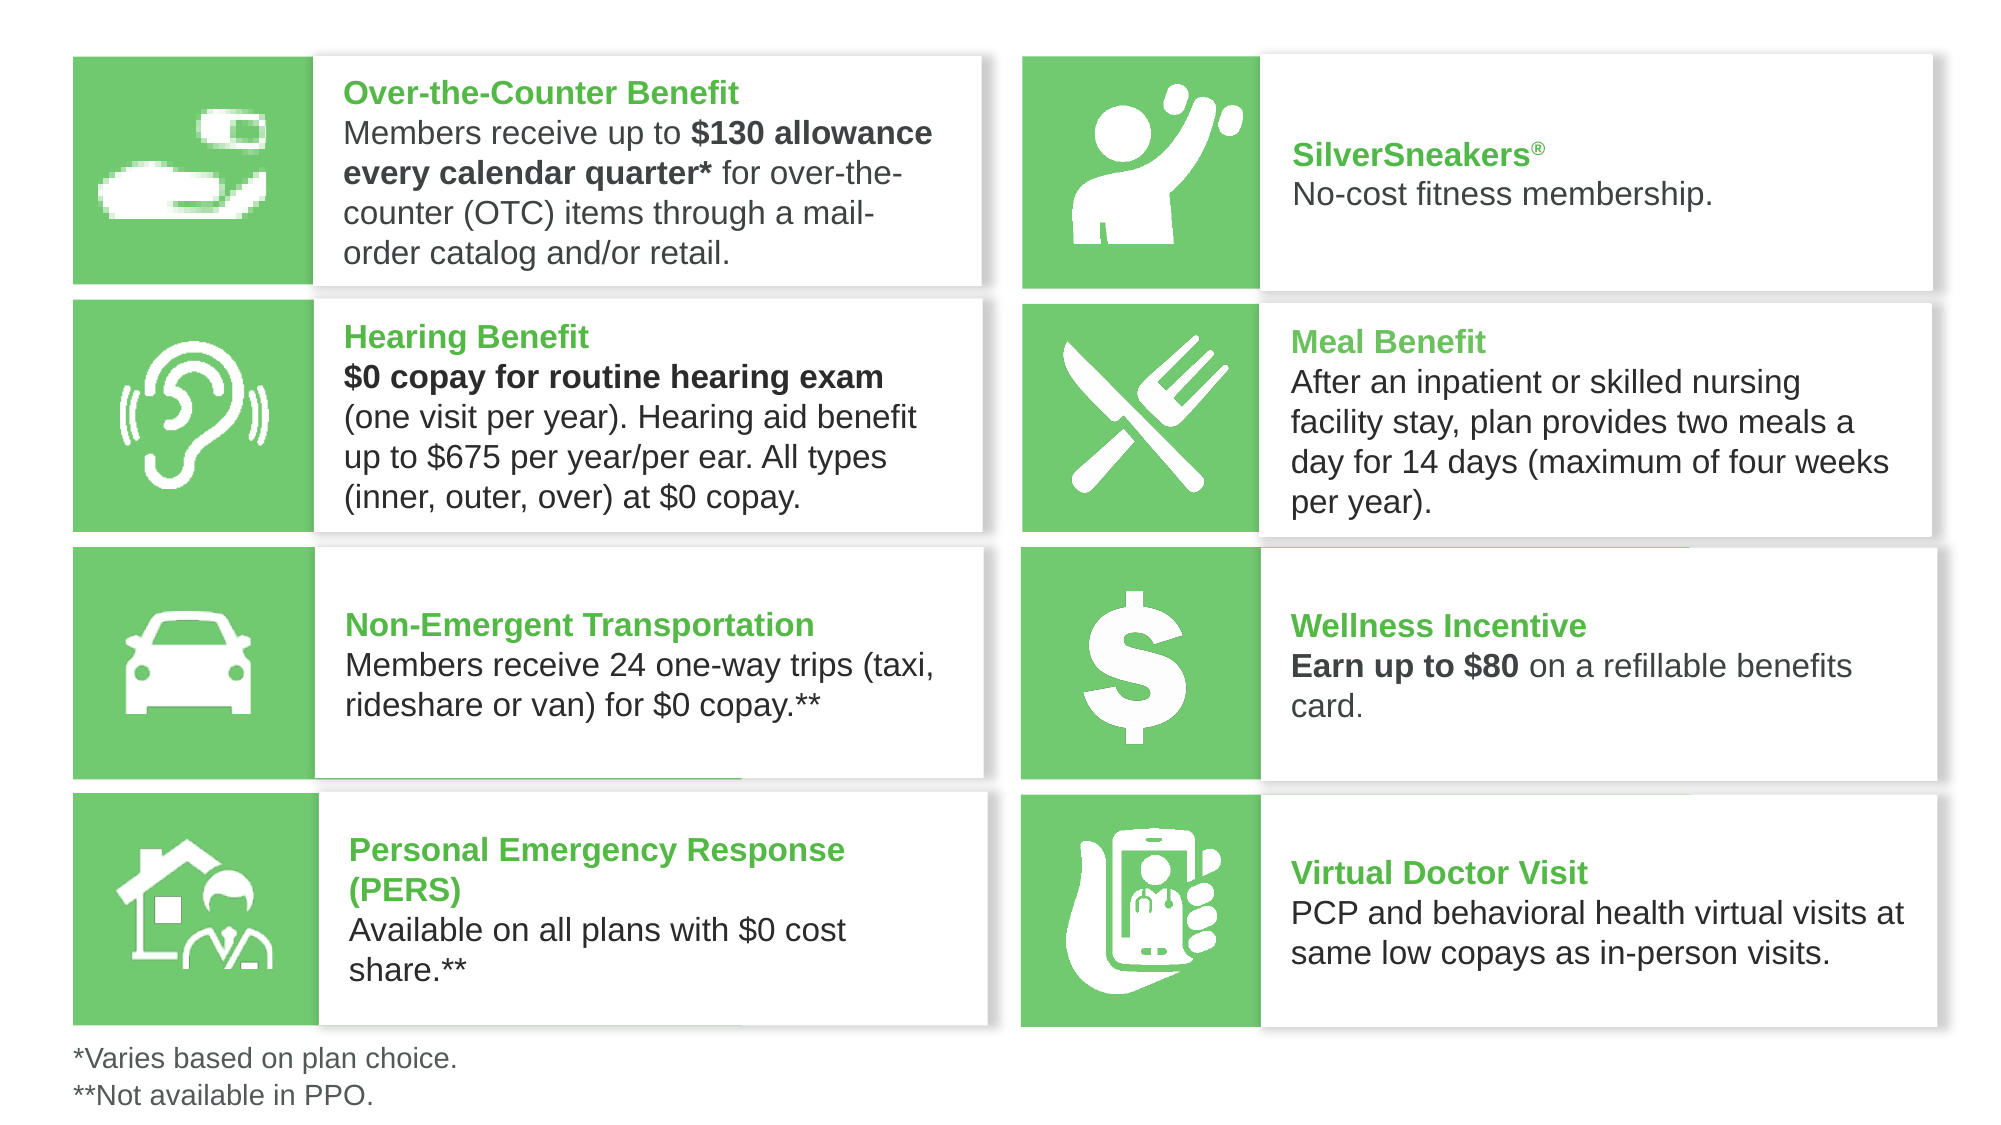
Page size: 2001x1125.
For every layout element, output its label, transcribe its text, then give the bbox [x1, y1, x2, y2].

text_box [71, 54, 308, 287]
text_box SilverSneakers® No-cost fitness membership. [1260, 54, 1933, 291]
text_box Personal Emergency Response (PERS) Available on all plans with $0 cost share.** [317, 789, 990, 1028]
picture [1072, 84, 1243, 244]
text_box Over-the-Counter Benefit Members receive up to $130 allowance every calendar quarter* for over-the-counter (OTC) items through a mail-order catalog and/or retail. [311, 54, 984, 288]
picture [1066, 828, 1221, 994]
picture [120, 341, 269, 490]
text_box [1020, 302, 1256, 534]
picture [1053, 569, 1228, 757]
text_box [71, 545, 310, 782]
text_box [1019, 545, 1256, 782]
text_box [1020, 54, 1257, 291]
text_box [71, 791, 313, 1028]
text_box [71, 297, 308, 534]
picture [97, 109, 267, 220]
picture [125, 611, 251, 715]
text_box Meal Benefit After an inpatient or skilled nursing facility stay, plan provides two meals a day for 14 days (maximum of four weeks per year). [1259, 303, 1932, 537]
text_box Wellness Incentive Earn up to $80 on a refillable benefits card. [1259, 545, 1939, 783]
text_box Virtual Doctor Visit PCP and behavioral health virtual visits at same low copays as in-person visits. [1259, 792, 1939, 1029]
text_box *Varies based on plan choice. **Not available in PPO. [73, 1037, 870, 1112]
text_box Non-Emergent Transportation Members receive 24 one-way trips (taxi, rideshare or van) for $0 copay.** [313, 545, 986, 780]
picture [115, 839, 273, 969]
text_box [1019, 792, 1256, 1029]
picture [1044, 317, 1243, 511]
text_box Hearing Benefit $0 copay for routine hearing exam (one visit per year). Hearing aid benefit up to $675 per year/per ear. All types (inner, outer, over) at $0 copay. [312, 296, 985, 534]
